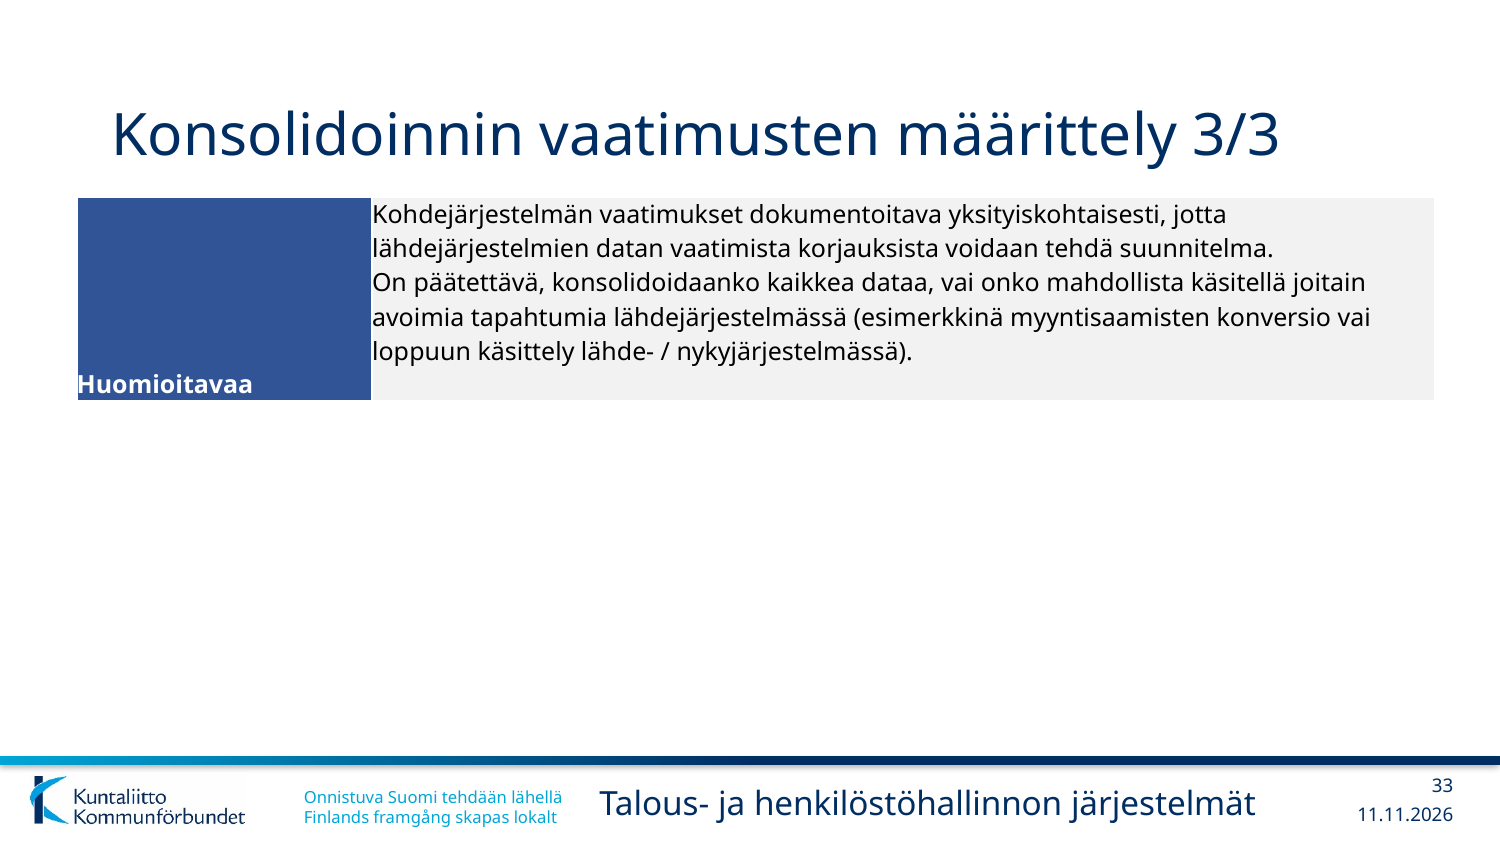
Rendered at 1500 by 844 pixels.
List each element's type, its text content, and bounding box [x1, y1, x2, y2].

picture [29, 773, 246, 825]
table_header Kohdejärjestelmän vaatimukset dokumentoitava yksityiskohtaisesti, jotta lähdejärjestelmien datan vaatimista korjauksista voidaan tehdä suunnitelma. On päätettävä, konsolidoidaanko kaikkea dataa, vai onko mahdollista käsitellä joitain avoimia tapahtumia lähdejärjestelmässä (esimerkkinä myyntisaamisten konversio vai loppuun käsittely lähde- / nykyjärjestelmässä). [373, 198, 1434, 400]
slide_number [1305, 798, 1454, 832]
text_box Talous- ja henkilöstöhallinnon järjestelmät [584, 775, 1335, 830]
table_header Huomioitavaa [78, 198, 371, 400]
slide_number 33 [1389, 770, 1454, 803]
title Konsolidoinnin vaatimusten määrittely 3/3 [111, 33, 1388, 175]
